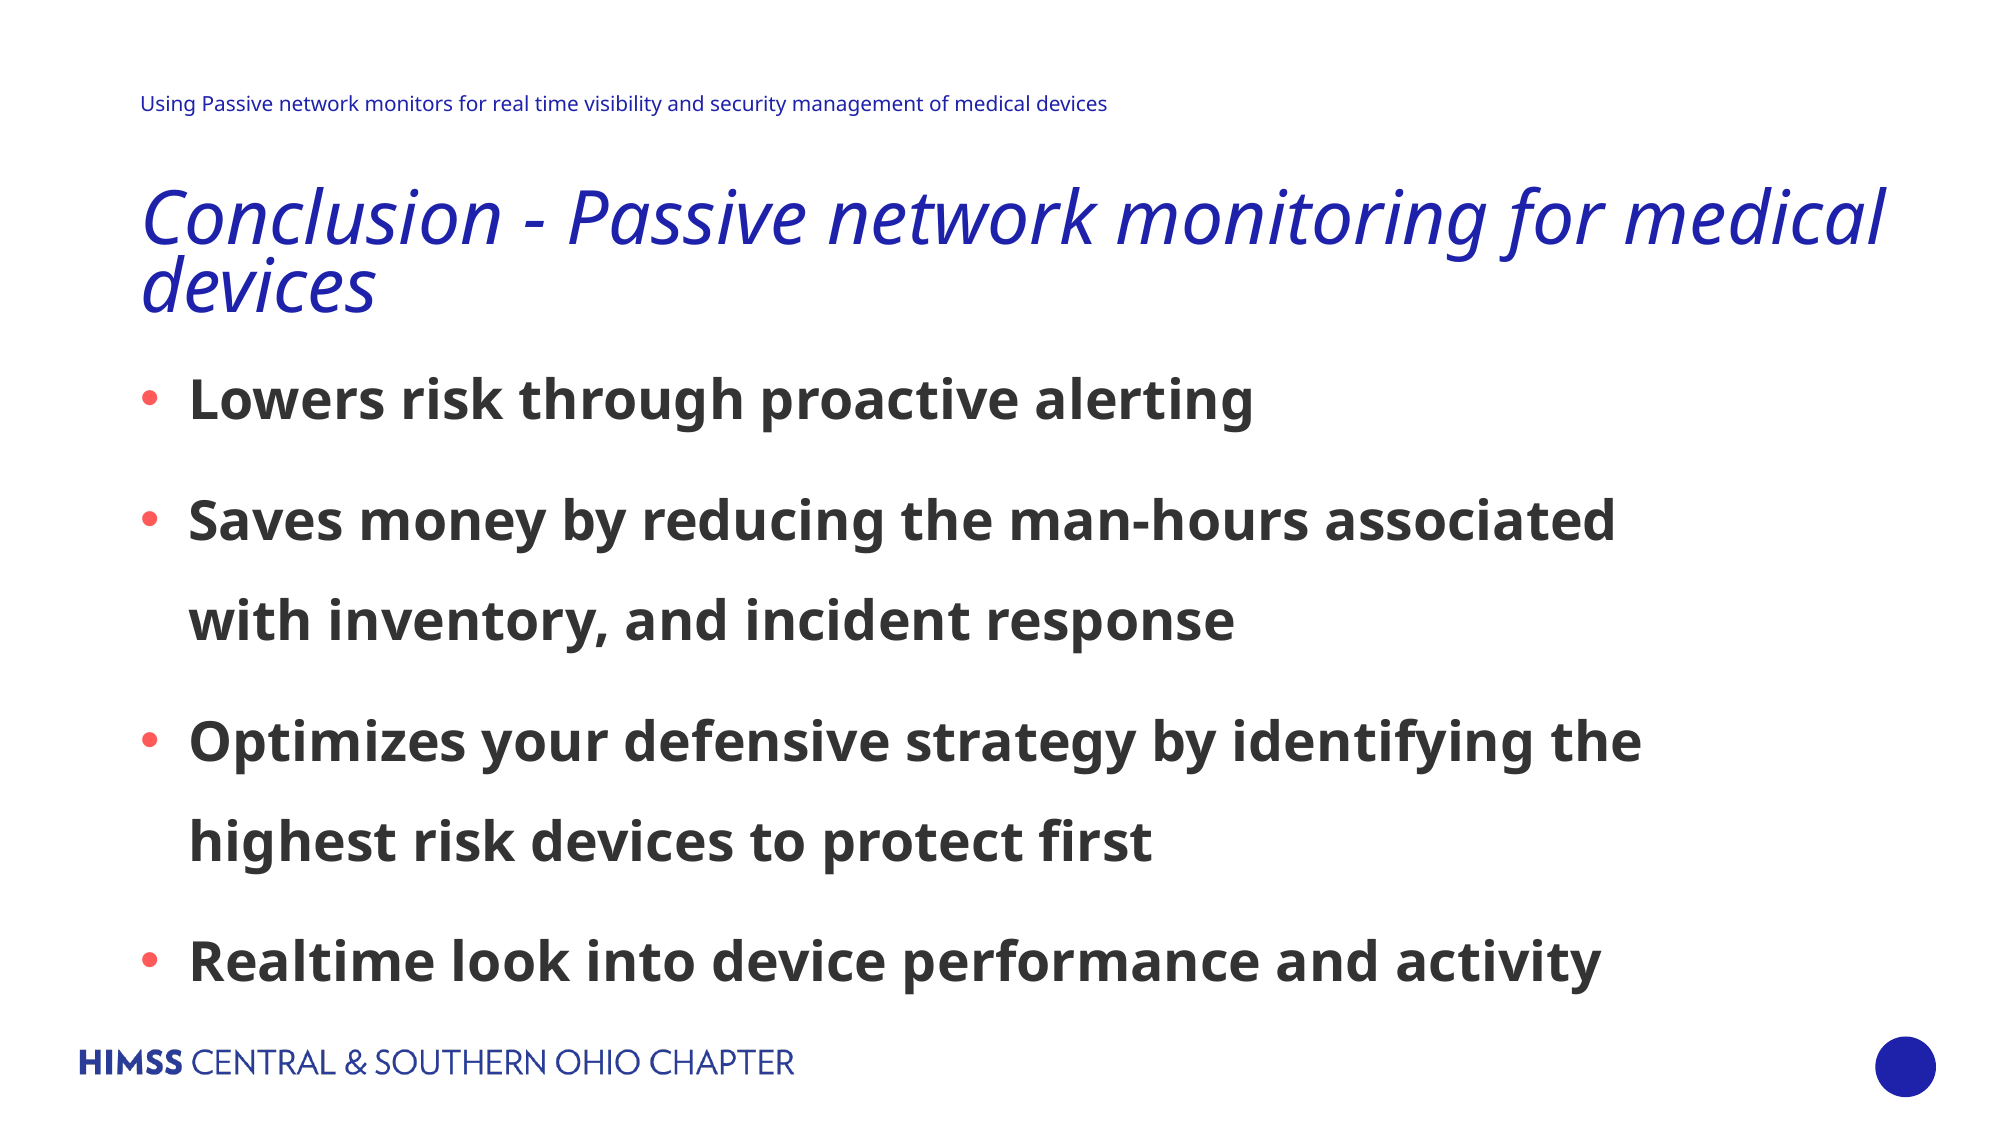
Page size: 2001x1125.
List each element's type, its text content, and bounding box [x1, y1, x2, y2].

picture [54, 1025, 819, 1099]
list Lowers risk through proactive alerting Saves money by reducing the man-hours associated with inventory, and incident response Optimizes your defensive strategy by identifying the highest risk devices to protect first Realtime look into device performance and activity [140, 331, 1754, 1003]
title Conclusion - Passive network monitoring for medical devices [140, 190, 1920, 360]
